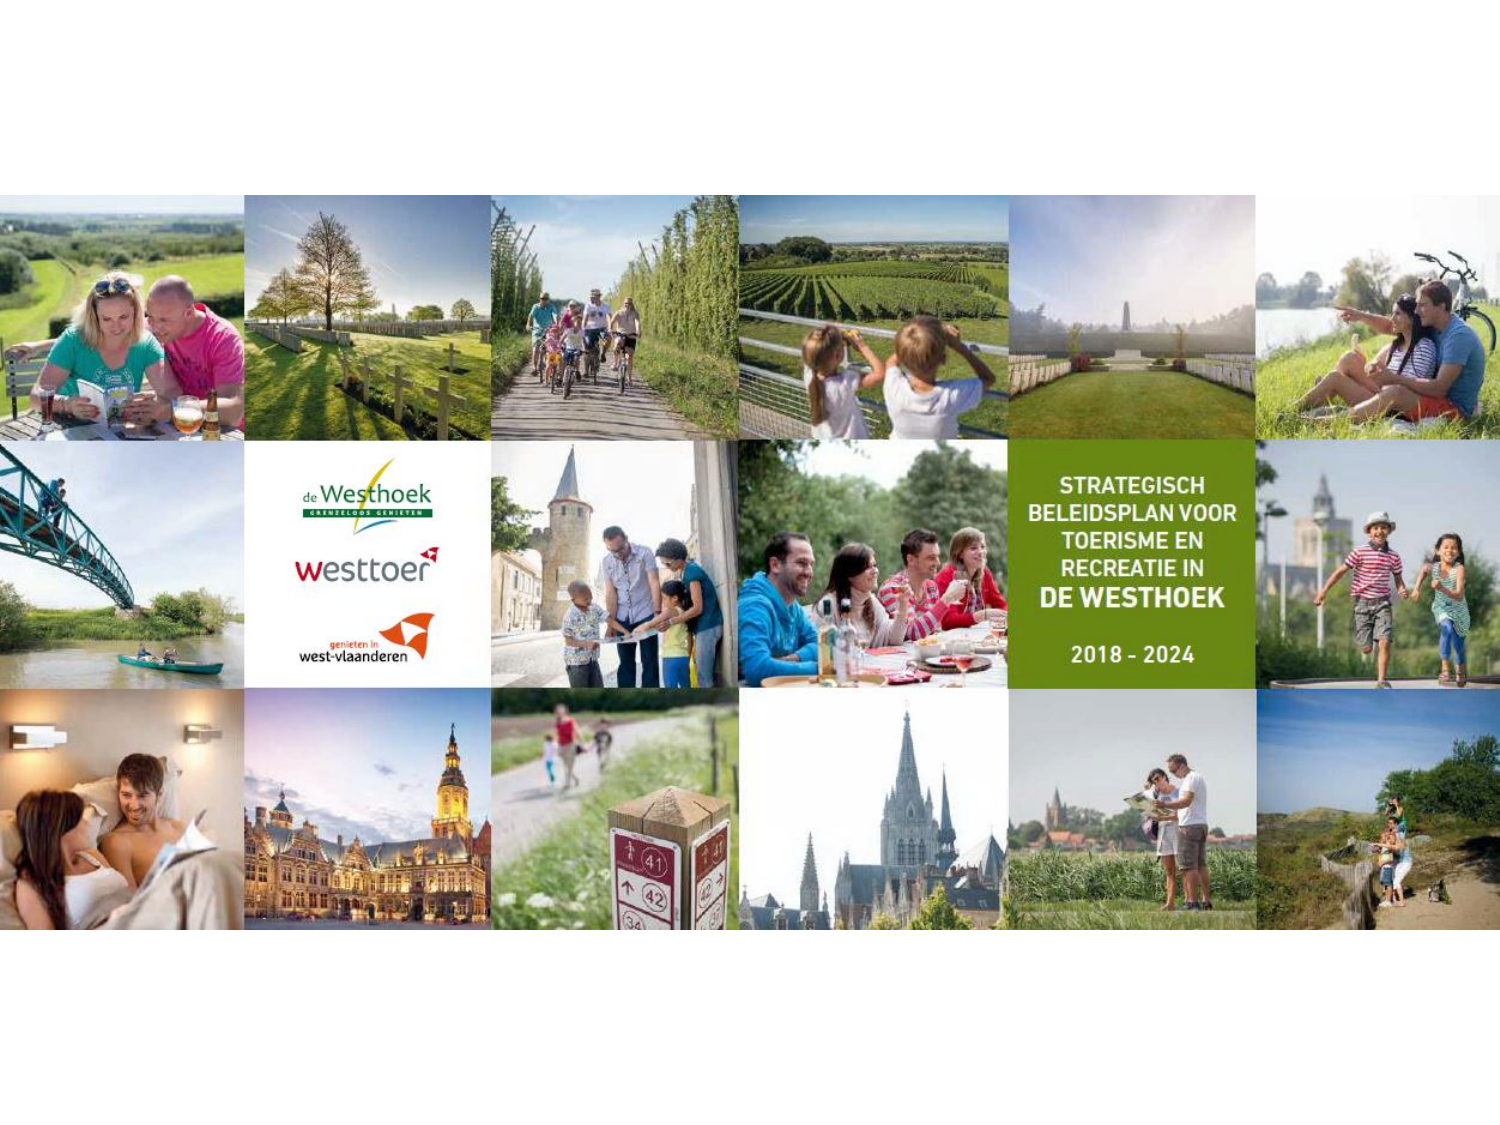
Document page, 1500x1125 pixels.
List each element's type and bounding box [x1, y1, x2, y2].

picture [0, 194, 1500, 930]
